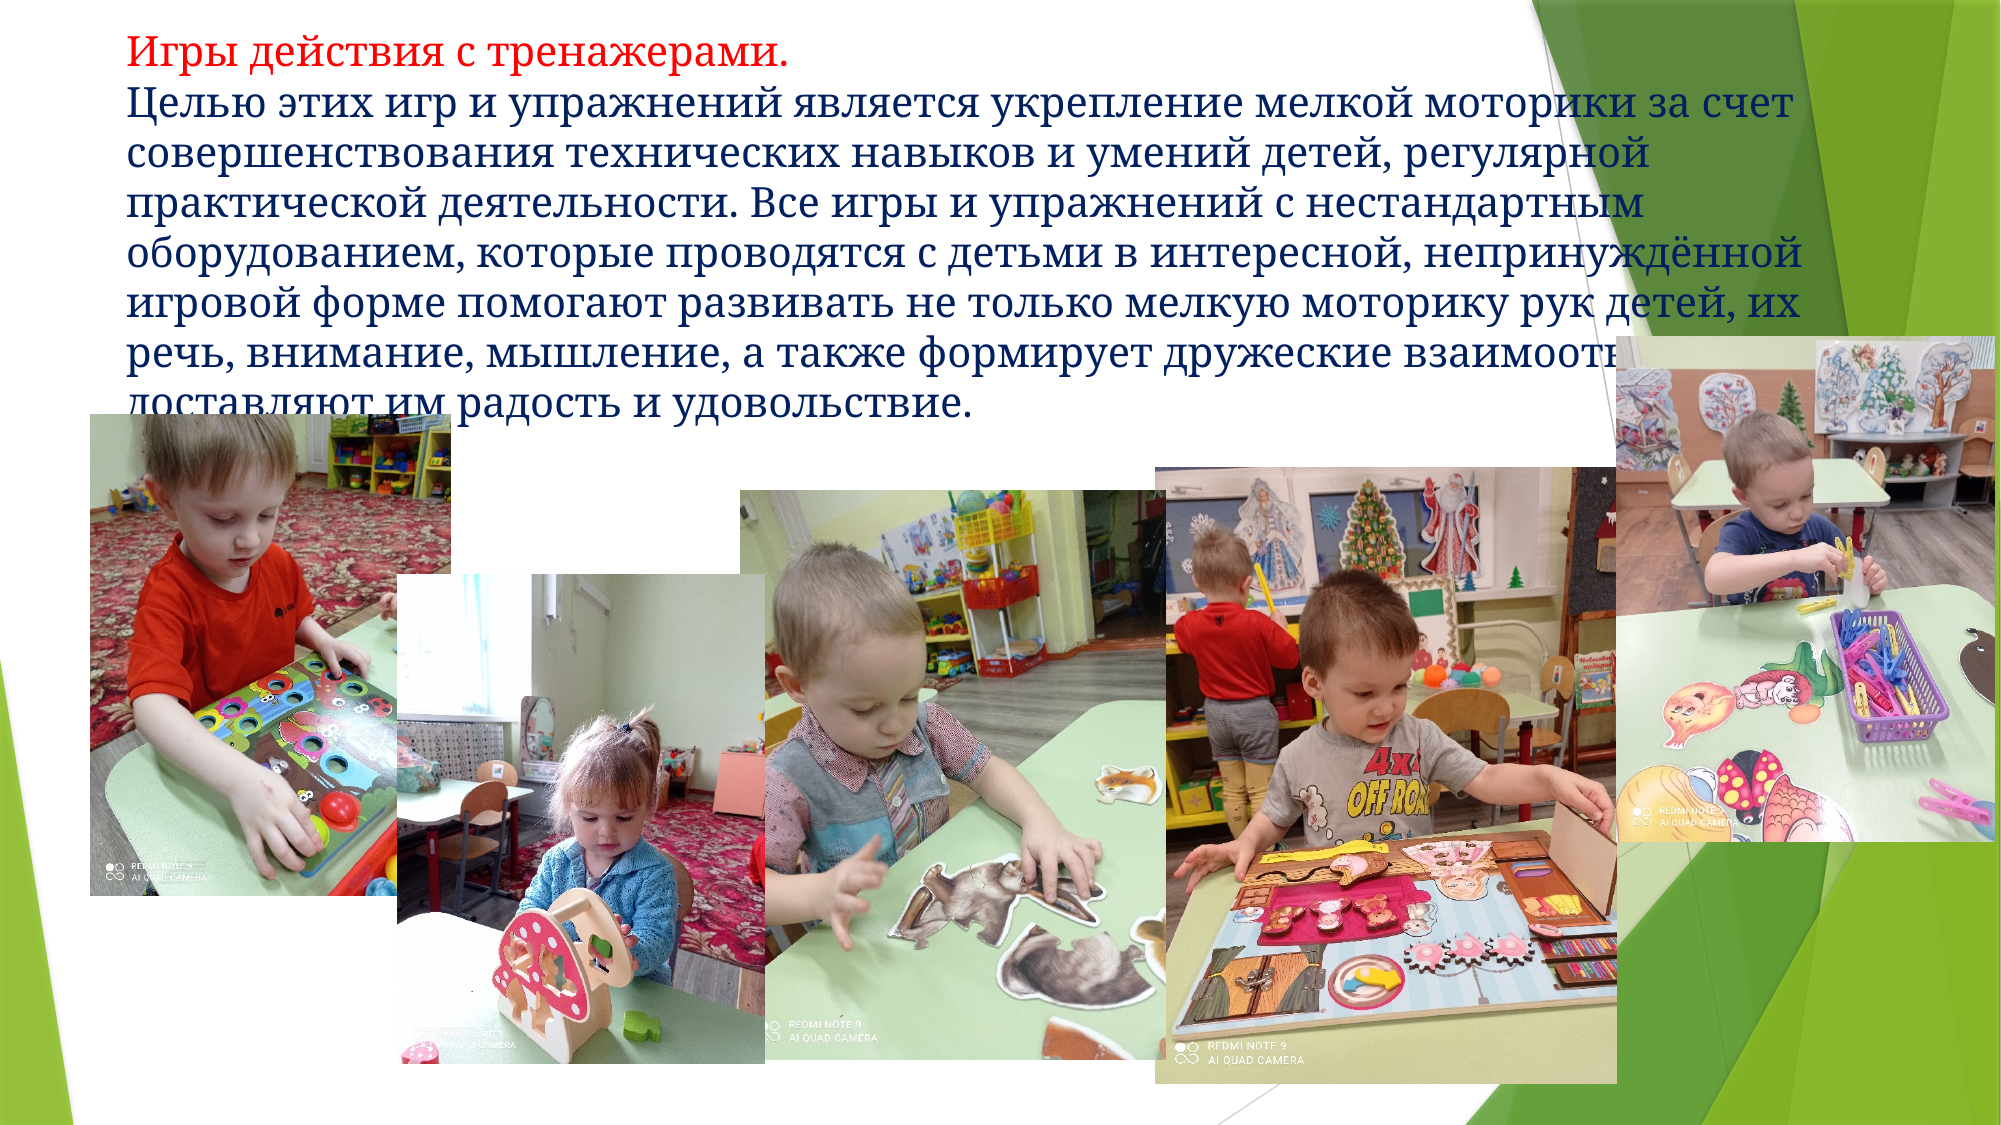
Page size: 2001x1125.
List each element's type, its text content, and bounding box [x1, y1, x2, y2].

title Игры действия с тренажерами. Целью этих игр и упражнений является укрепление мелкой моторики за счет совершенствования технических навыков и умений детей, регулярной практической деятельности. Все игры и упражнений с нестандартным оборудованием, которые проводятся с детьми в интересной, непринуждённой игровой форме помогают развивать не только мелкую моторику рук детей, их речь, внимание, мышление, а также формирует дружеские взаимоотношения, доставляют им радость и удовольствие. [111, 17, 1917, 397]
picture [89, 335, 1995, 1084]
